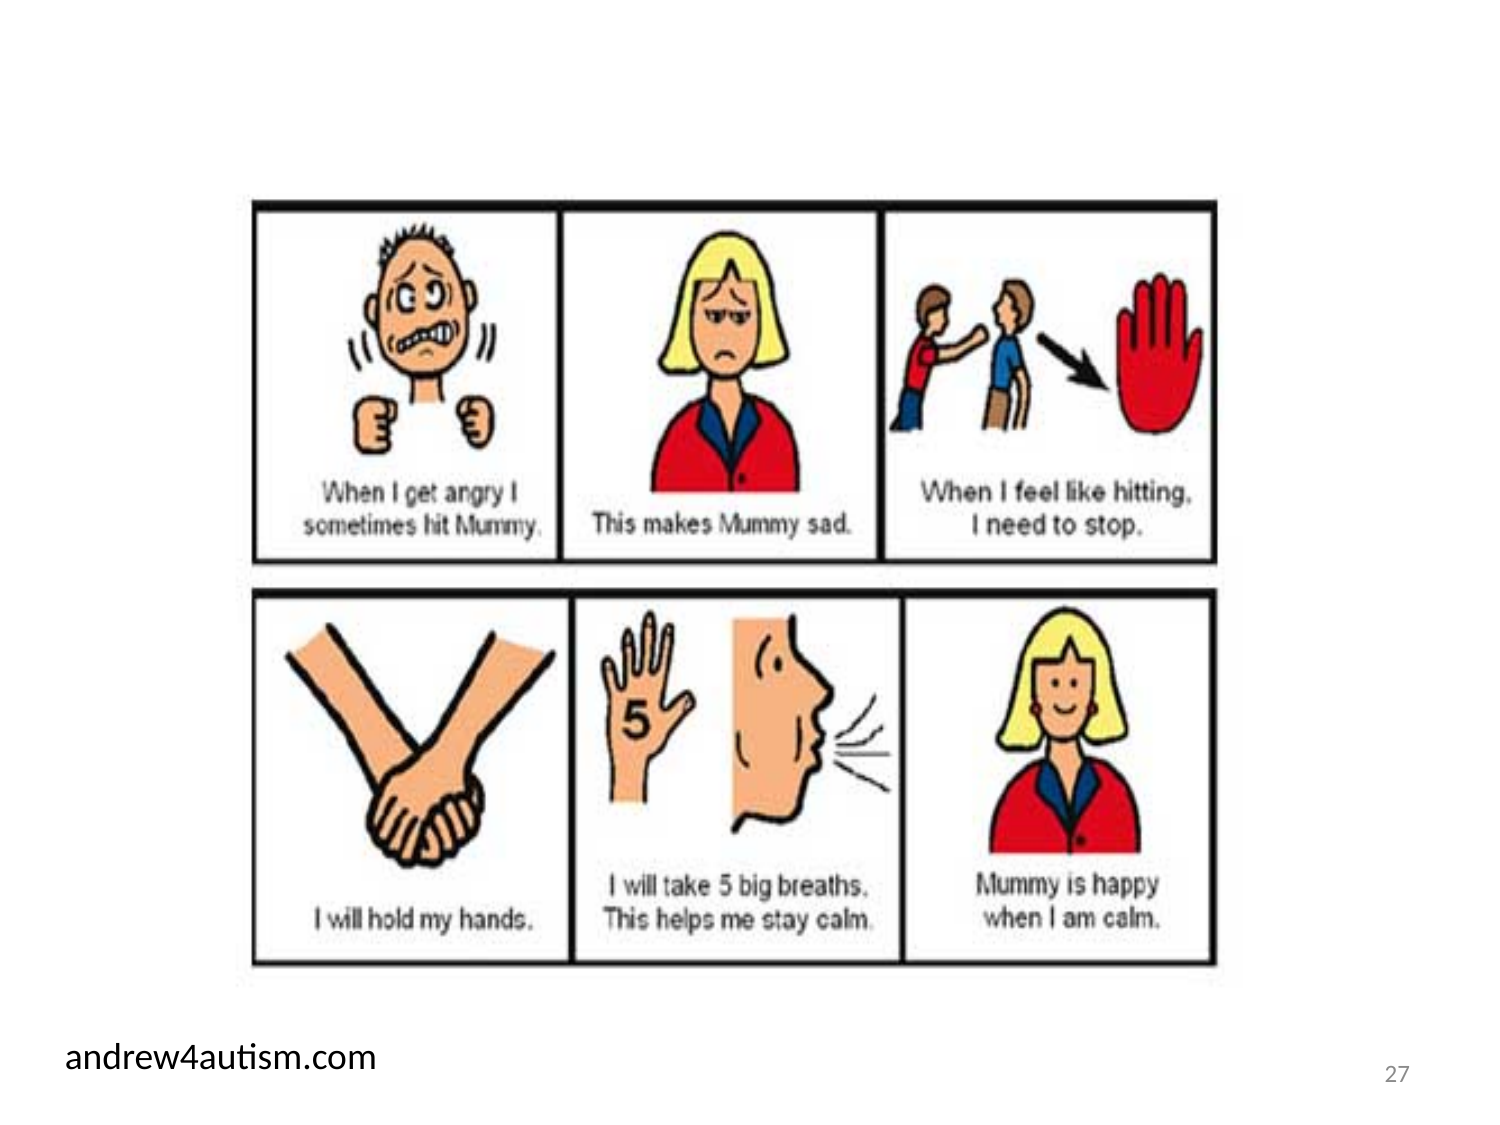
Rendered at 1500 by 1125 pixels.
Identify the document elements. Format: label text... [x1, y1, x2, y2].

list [74, 174, 1401, 1026]
slide_number 27 [1074, 1042, 1425, 1103]
text_box andrew4autism.com [50, 1024, 525, 1085]
